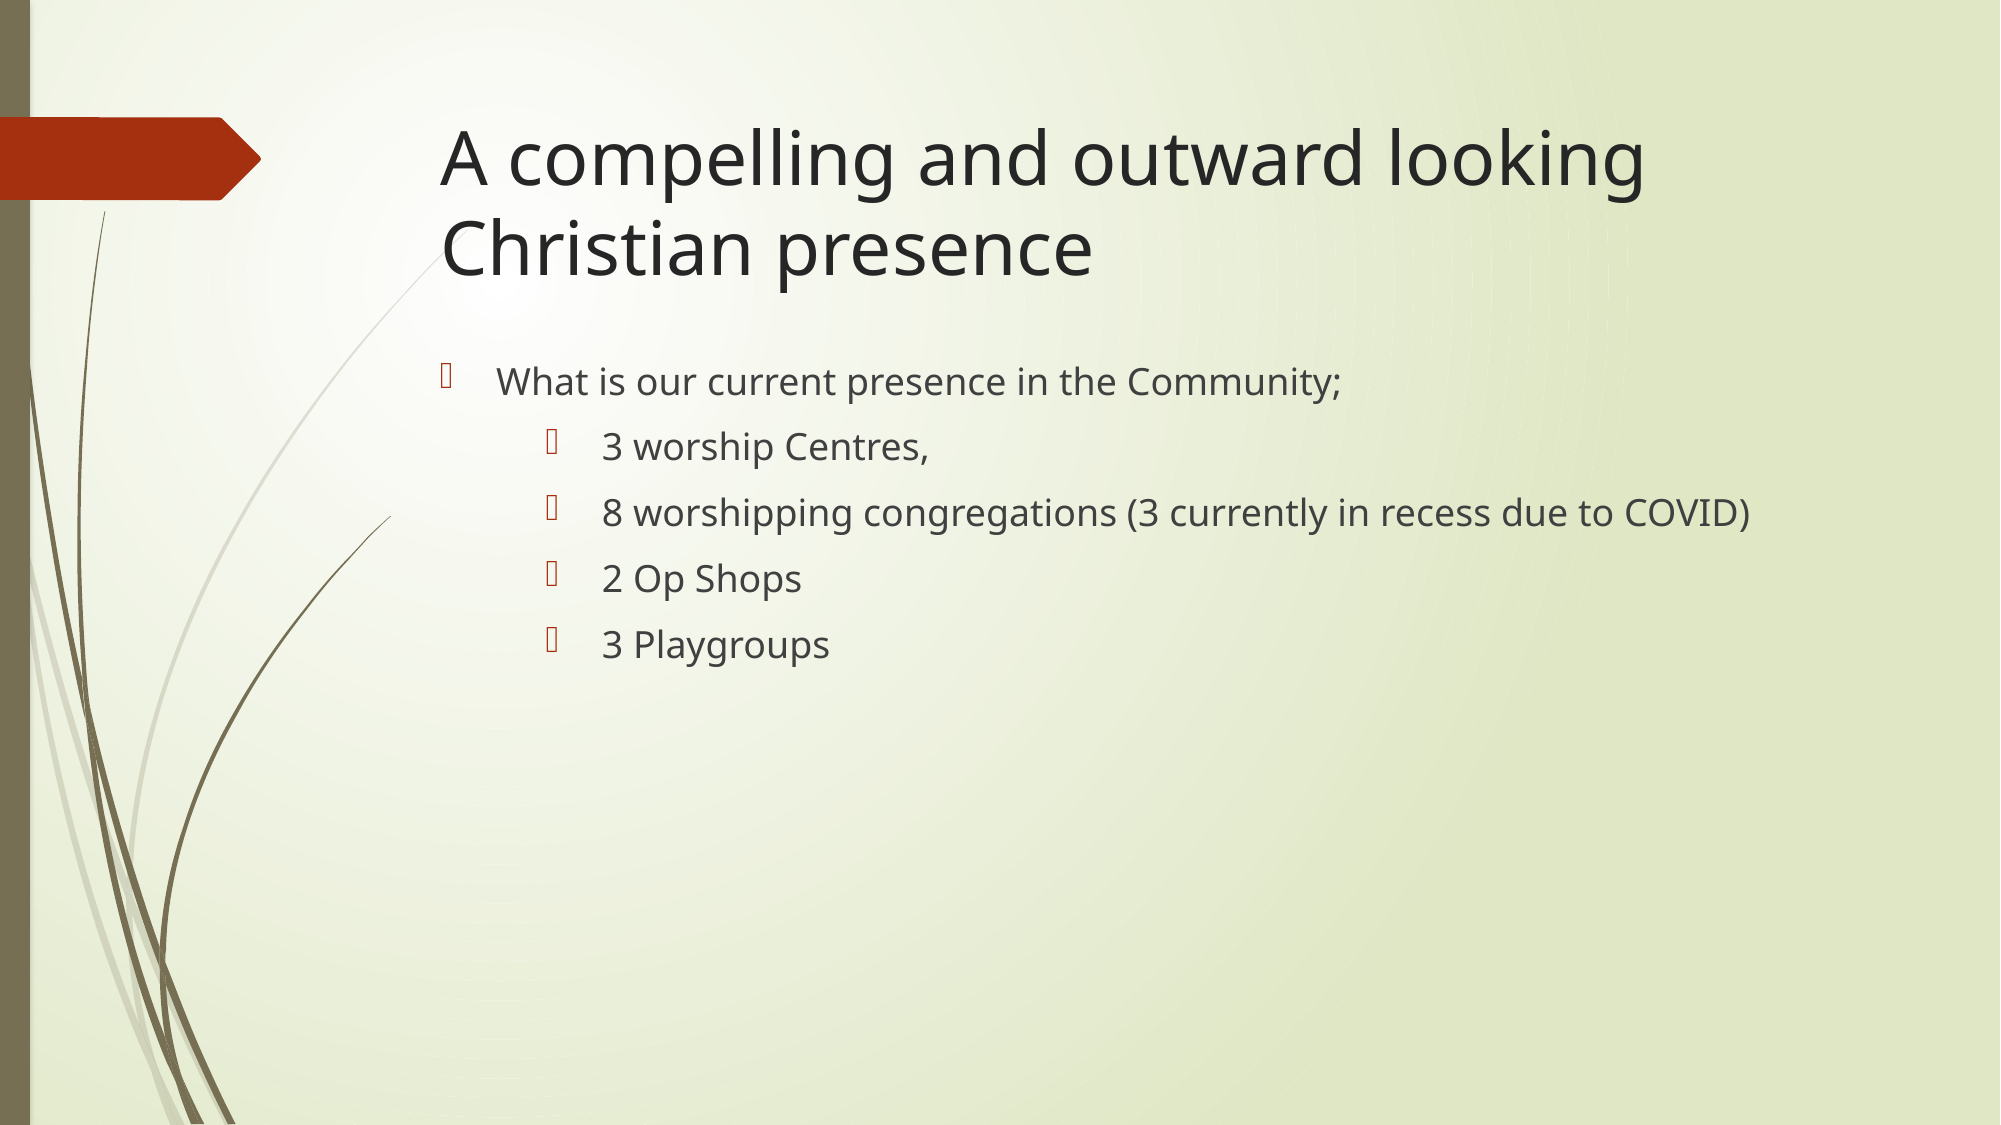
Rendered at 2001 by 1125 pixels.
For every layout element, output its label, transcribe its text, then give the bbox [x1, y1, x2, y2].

title A compelling and outward looking Christian presence [425, 102, 1888, 313]
list What is our current presence in the Community; 3 worship Centres, 8 worshipping congregations (3 currently in recess due to COVID) 2 Op Shops 3 Playgroups [424, 350, 1888, 970]
